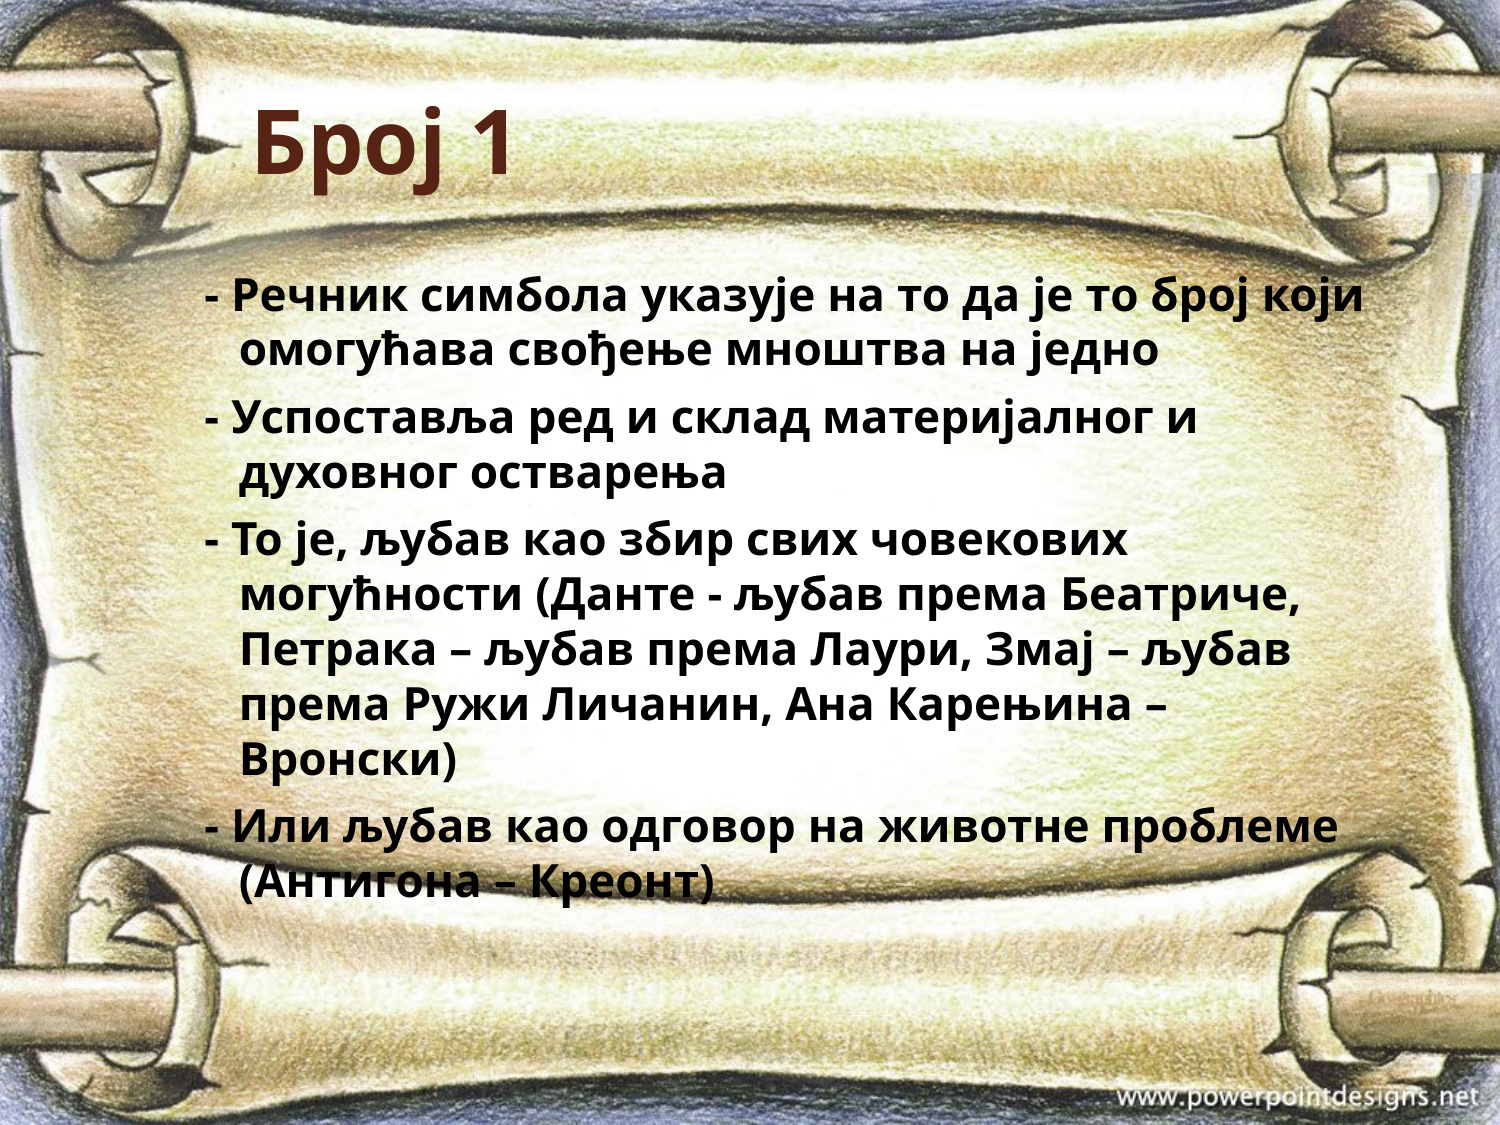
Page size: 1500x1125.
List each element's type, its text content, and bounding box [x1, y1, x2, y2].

picture [0, 0, 1500, 1125]
title Број 1 [235, 45, 1466, 233]
list - Речник симбола указује на то да је то број који омогућава свођење мноштва на једно - Успоставља ред и склад материјалног и духовног остварења - То је, љубав као збир свих човекових могућности (Данте - љубав према Беатриче, Петрака – љубав према Лаури, Змај – љубав према Ружи Личанин, Ана Карењина – Вронски) - Или љубав као одговор на животне проблеме (Антигона – Креонт) [164, 257, 1394, 1046]
